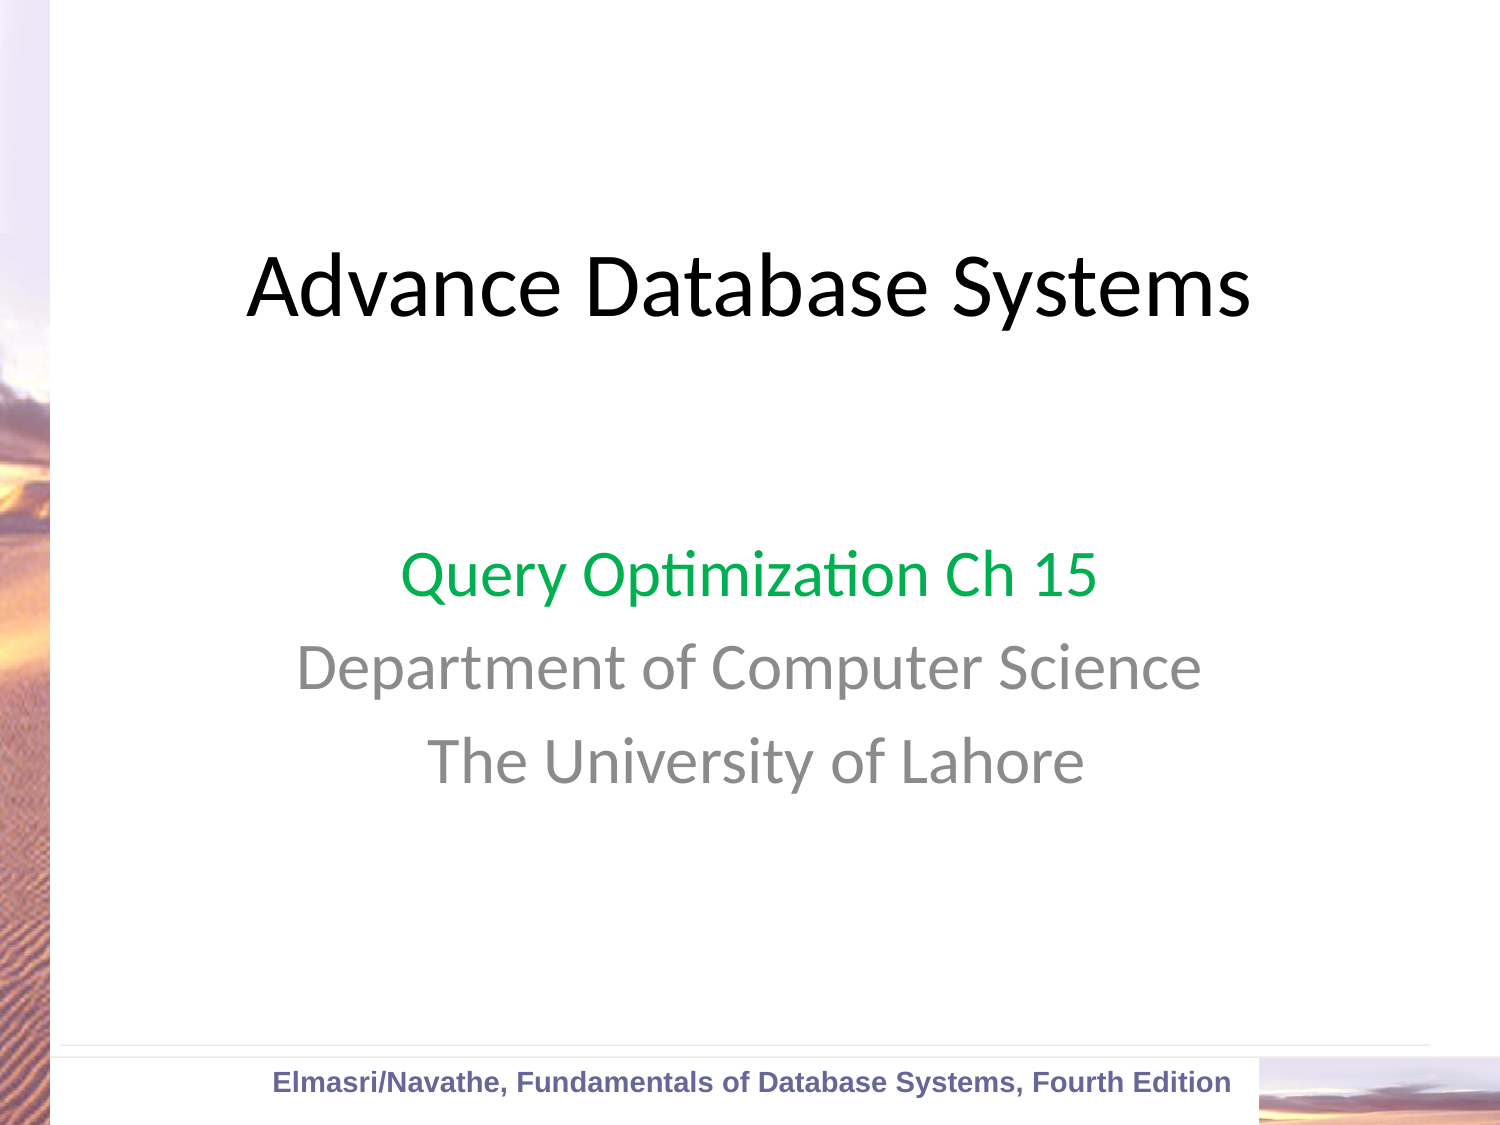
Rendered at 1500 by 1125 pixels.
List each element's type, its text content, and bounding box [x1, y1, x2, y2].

picture [1259, 1058, 1500, 1125]
title Advance Database Systems [112, 158, 1388, 400]
picture [0, 0, 50, 1125]
subtitle Query Optimization Ch 15 Department of Computer Science The University of Lahore [225, 522, 1275, 903]
